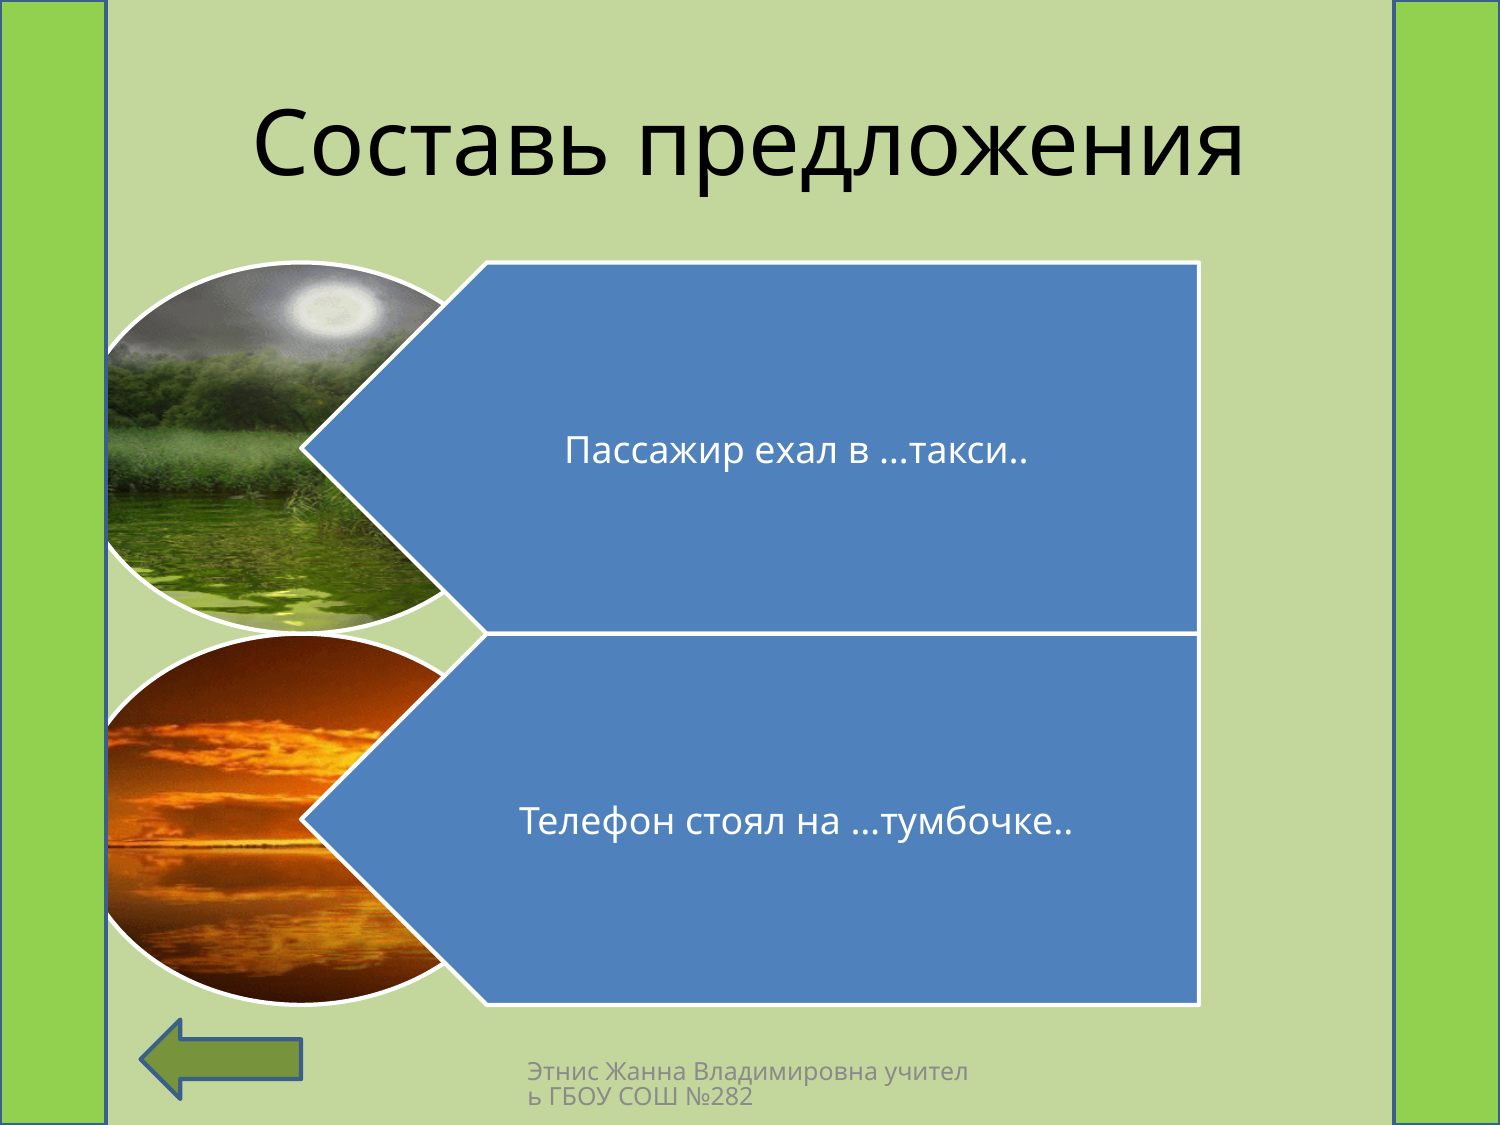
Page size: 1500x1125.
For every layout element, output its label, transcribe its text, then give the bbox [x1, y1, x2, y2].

text_box [1392, 0, 1500, 1125]
footer Этнис Жанна Владимировна учитель ГБОУ СОШ №282 [512, 1042, 988, 1103]
text_box [0, 0, 108, 1125]
text_box [138, 1017, 304, 1101]
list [74, 262, 1426, 1006]
title Составь предложения [108, 45, 1392, 233]
